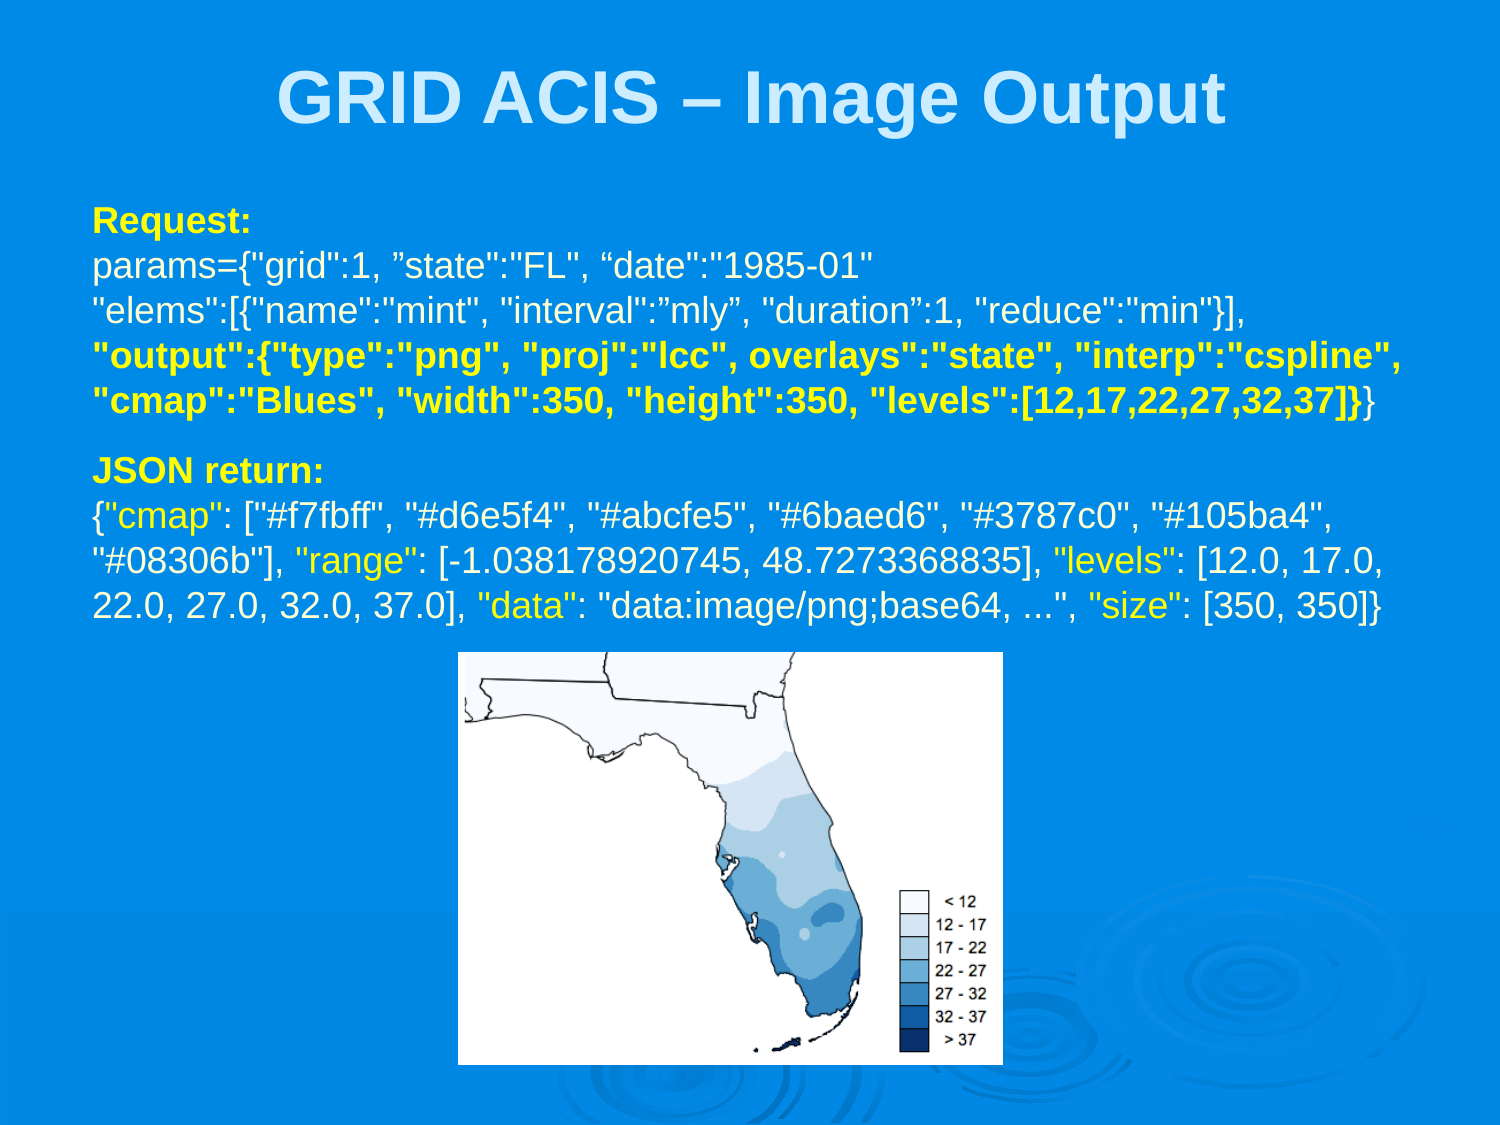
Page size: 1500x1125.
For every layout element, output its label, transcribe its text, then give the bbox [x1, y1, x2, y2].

picture [458, 652, 1003, 1065]
list Request: params={"grid":1, ”state":"FL", “date":"1985-01" "elems":[{"name":"mint", "interval":”mly”, "duration”:1, "reduce":"min"}], "output":{"type":"png", "proj":"lcc", overlays":"state", "interp":"cspline", "cmap":"Blues", "width":350, "height":350, "levels":[12,17,22,27,32,37]}} JSON return: {"cmap": ["#f7fbff", "#d6e5f4", "#abcfe5", "#6baed6", "#3787c0", "#105ba4", "#08306b"], "range": [-1.038178920745, 48.7273368835], "levels": [12.0, 17.0, 22.0, 27.0, 32.0, 37.0], "data": "data:image/png;base64, ...", "size": [350, 350]} [76, 188, 1428, 1015]
title GRID ACIS – Image Output [76, 0, 1428, 188]
